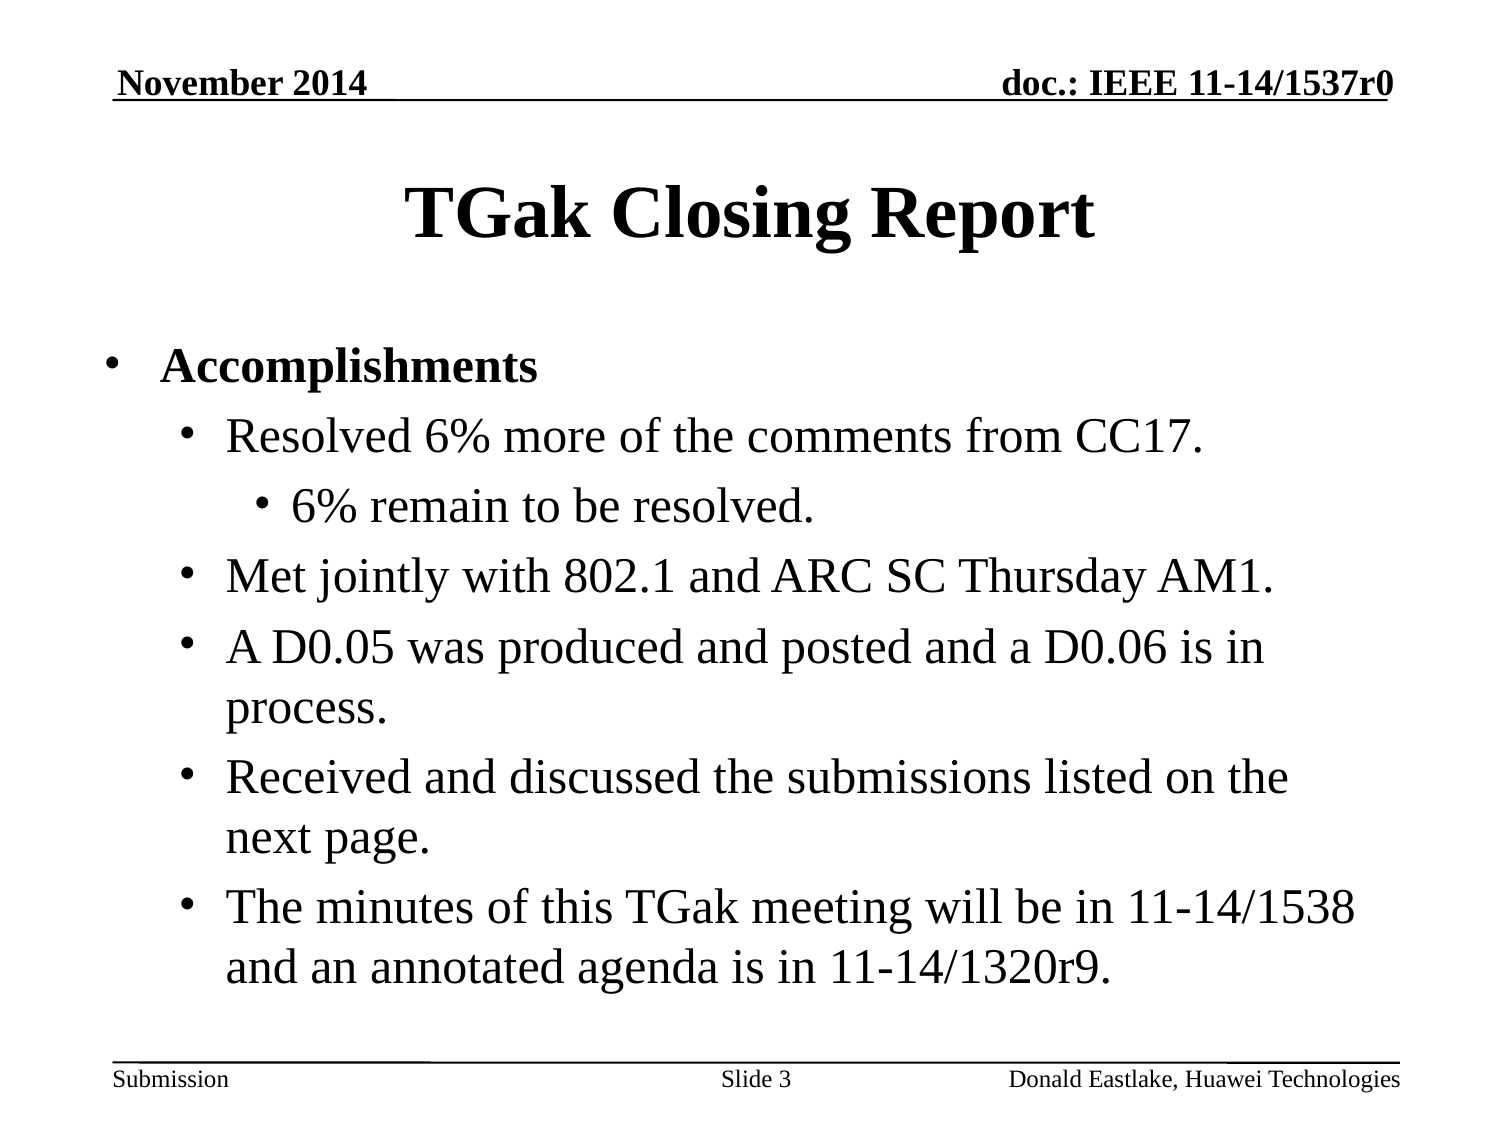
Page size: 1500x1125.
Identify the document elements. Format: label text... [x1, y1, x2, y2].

footer Donald Eastlake, Huawei Technologies [915, 1061, 1402, 1107]
slide_number Slide 3 [712, 1061, 800, 1123]
list Accomplishments Resolved 6% more of the comments from CC17. 6% remain to be resolved. Met jointly with 802.1 and ARC SC Thursday AM1. A D0.05 was produced and posted and a D0.06 is in process. Received and discussed the submissions listed on the next page. The minutes of this TGak meeting will be in 11-14/1538 and an annotated agenda is in 11-14/1320r9. [88, 324, 1388, 1059]
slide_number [116, 58, 507, 104]
title TGak Closing Report [112, 111, 1388, 303]
